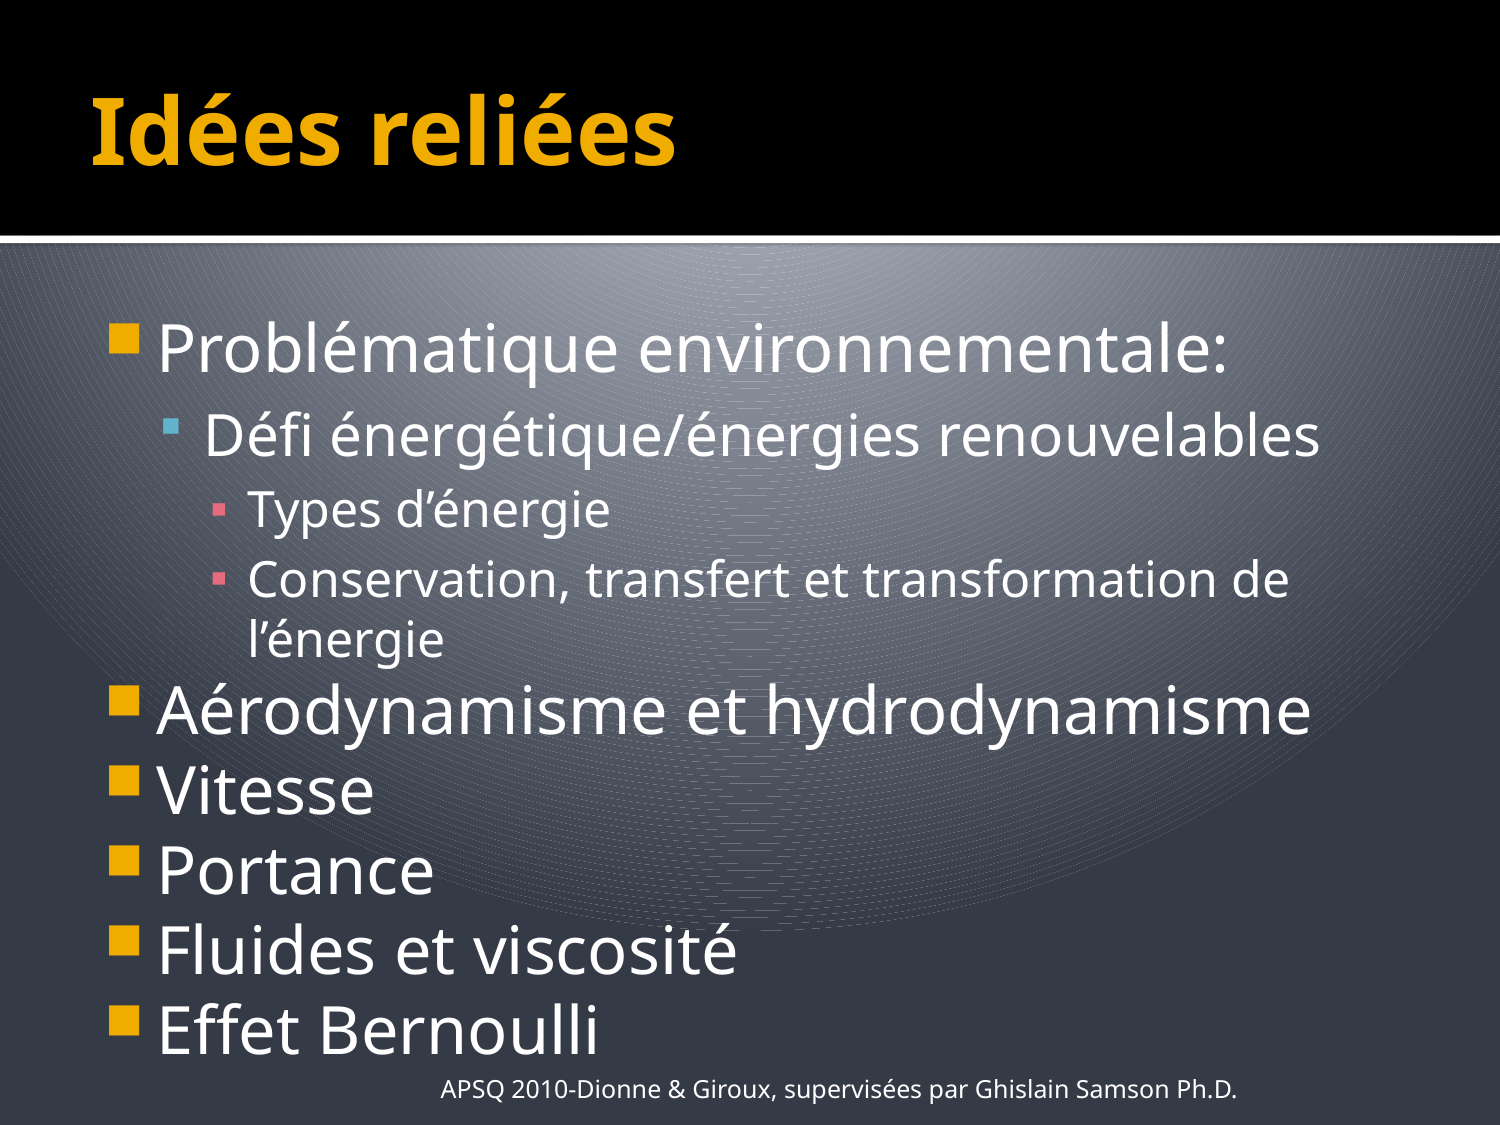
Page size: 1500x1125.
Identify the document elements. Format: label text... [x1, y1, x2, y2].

title Idées reliées [75, 25, 1425, 231]
footer APSQ 2010-Dionne & Giroux, supervisées par Ghislain Samson Ph.D. [433, 1062, 1337, 1108]
list Problématique environnementale: Défi énergétique/énergies renouvelables Types d’énergie Conservation, transfert et transformation de l’énergie Aérodynamisme et hydrodynamisme Vitesse Portance Fluides et viscosité Effet Bernoulli [75, 291, 1425, 1050]
